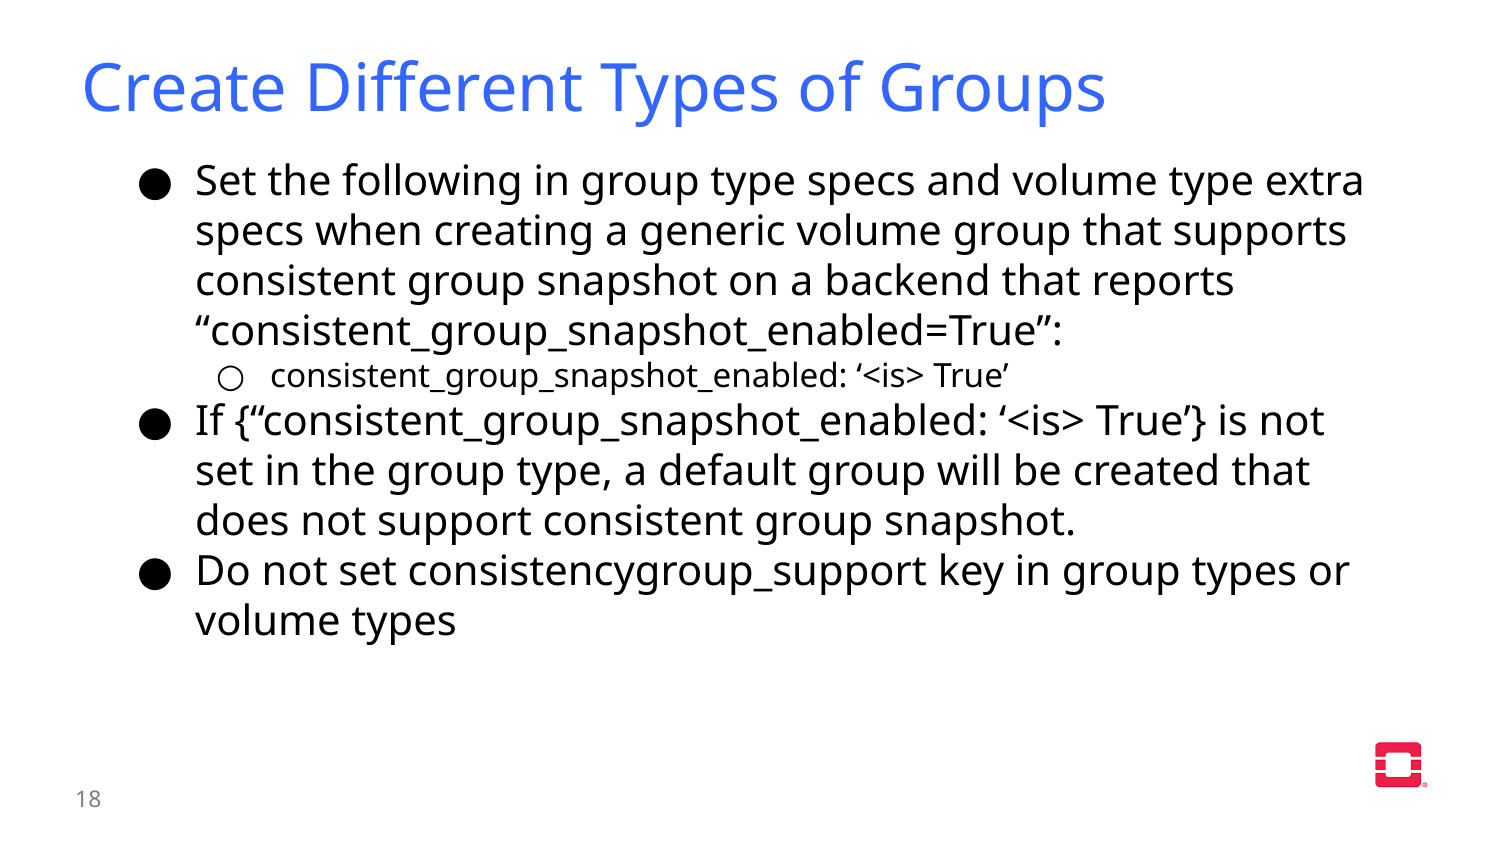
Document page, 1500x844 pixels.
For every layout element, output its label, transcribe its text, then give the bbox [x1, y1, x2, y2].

picture [1302, 689, 1498, 840]
text_box Set the following in group type specs and volume type extra specs when creating a generic volume group that supports consistent group snapshot on a backend that reports “consistent_group_snapshot_enabled=True”: consistent_group_snapshot_enabled: ‘<is> True’ If {“consistent_group_snapshot_enabled: ‘<is> True’} is not set in the group type, a default group will be created that does not support consistent group snapshot. Do not set consistencygroup_support key in group types or volume types [120, 154, 1385, 674]
title Create Different Types of Groups [81, 44, 1289, 119]
